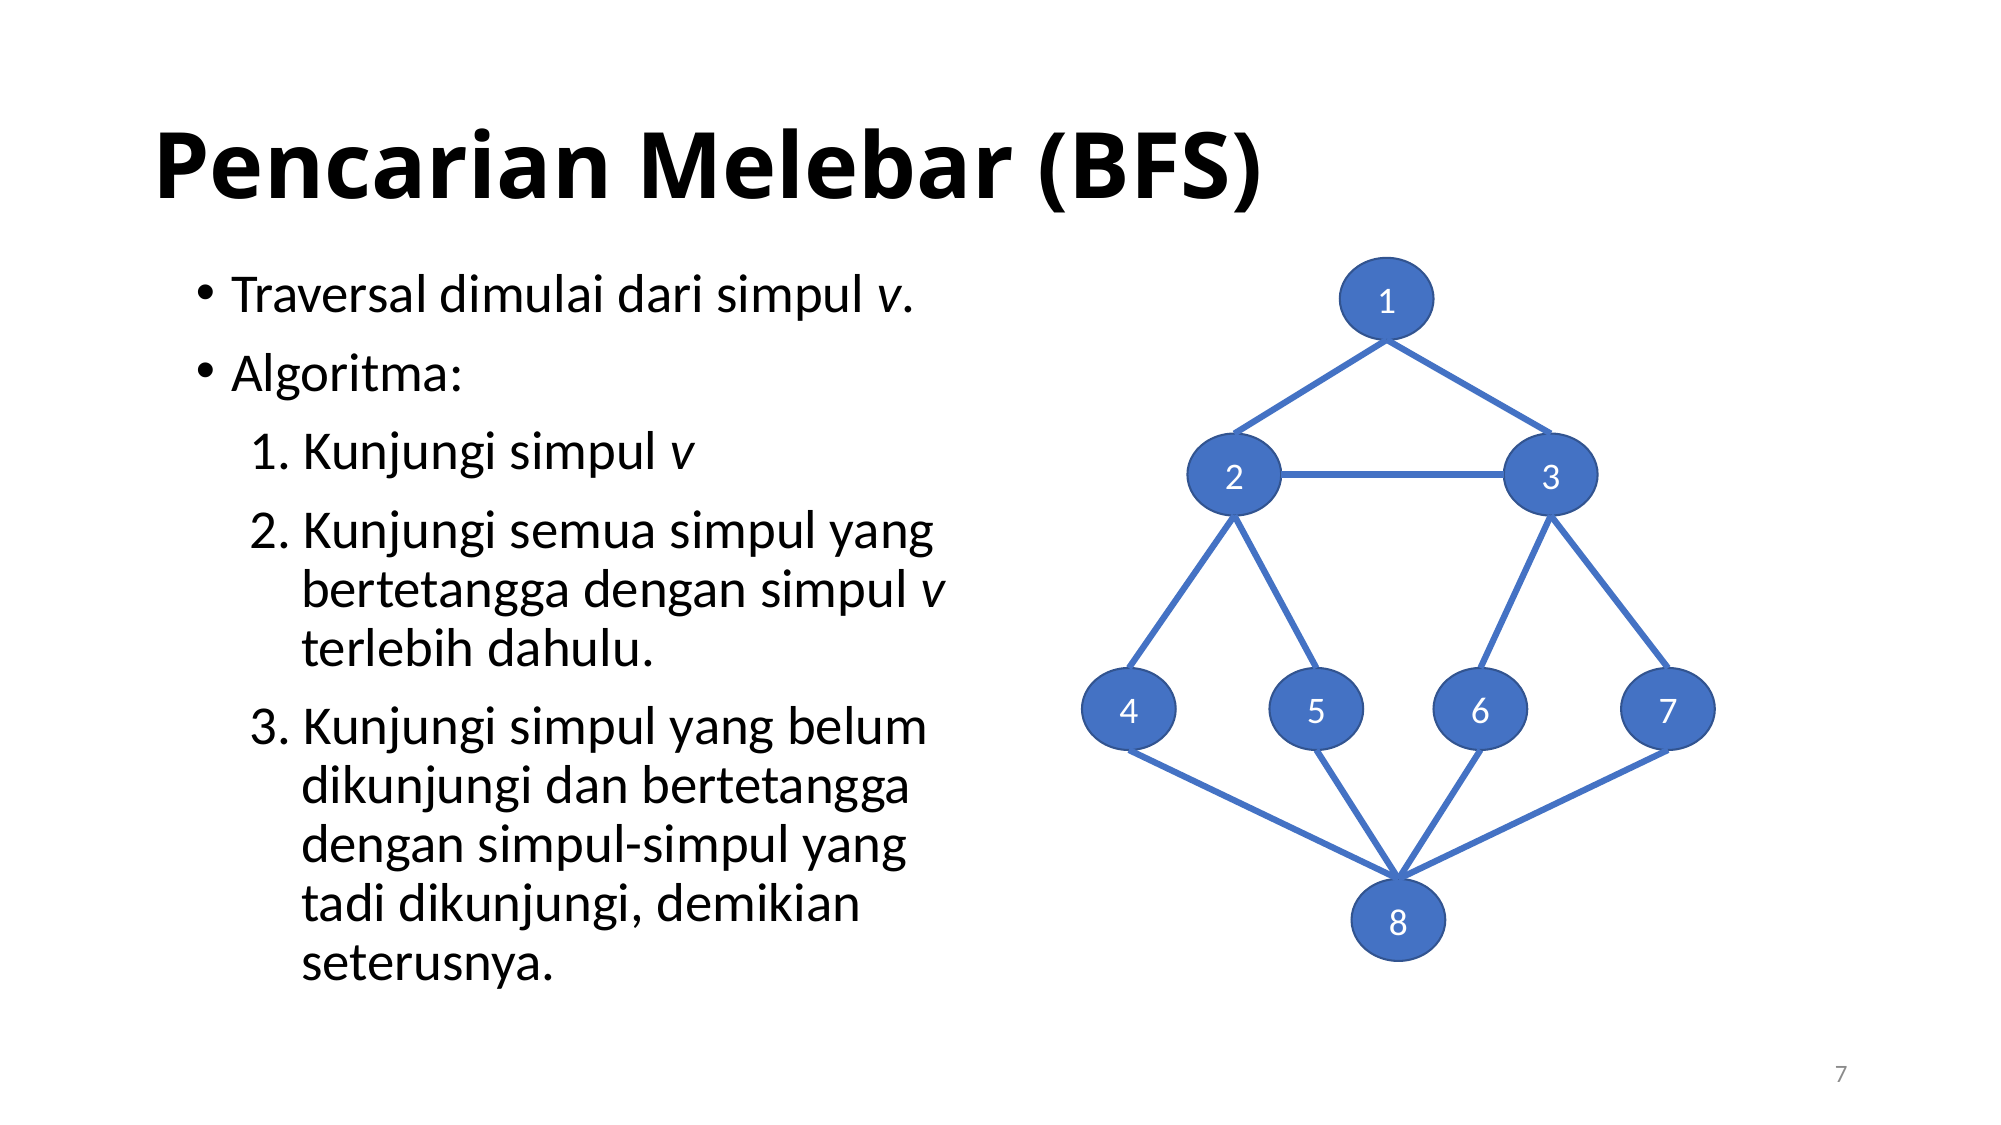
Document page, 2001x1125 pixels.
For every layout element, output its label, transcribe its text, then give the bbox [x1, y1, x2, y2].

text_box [1468, 679, 1598, 950]
text_box 2 [1186, 432, 1282, 517]
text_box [1263, 310, 1358, 463]
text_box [1439, 556, 1533, 627]
text_box 8 [1350, 878, 1447, 962]
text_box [1421, 304, 1516, 469]
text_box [1105, 538, 1258, 645]
text_box 6 [1432, 667, 1514, 750]
text_box 7 [1620, 667, 1716, 752]
text_box 3 [1503, 432, 1599, 517]
text_box 5 [1282, 667, 1365, 750]
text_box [1199, 550, 1352, 633]
slide_number 7 [1412, 1042, 1863, 1103]
text_box 1 [1338, 256, 1435, 341]
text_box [1533, 533, 1686, 651]
text_box 4 [1080, 667, 1177, 751]
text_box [1292, 773, 1422, 856]
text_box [1422, 773, 1468, 856]
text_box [1199, 679, 1329, 950]
title Pencarian Melebar (BFS) [137, 59, 1863, 278]
list Traversal dimulai dari simpul v. Algoritma: 1. Kunjungi simpul v 2. Kunjungi semua simpul yang bertetangga dengan simpul v terlebih dahulu. 3. Kunjungi simpul yang belum dikunjungi dan bertetangga dengan simpul-simpul yang tadi dikunjungi, demikian seterusnya. [180, 257, 1000, 1001]
